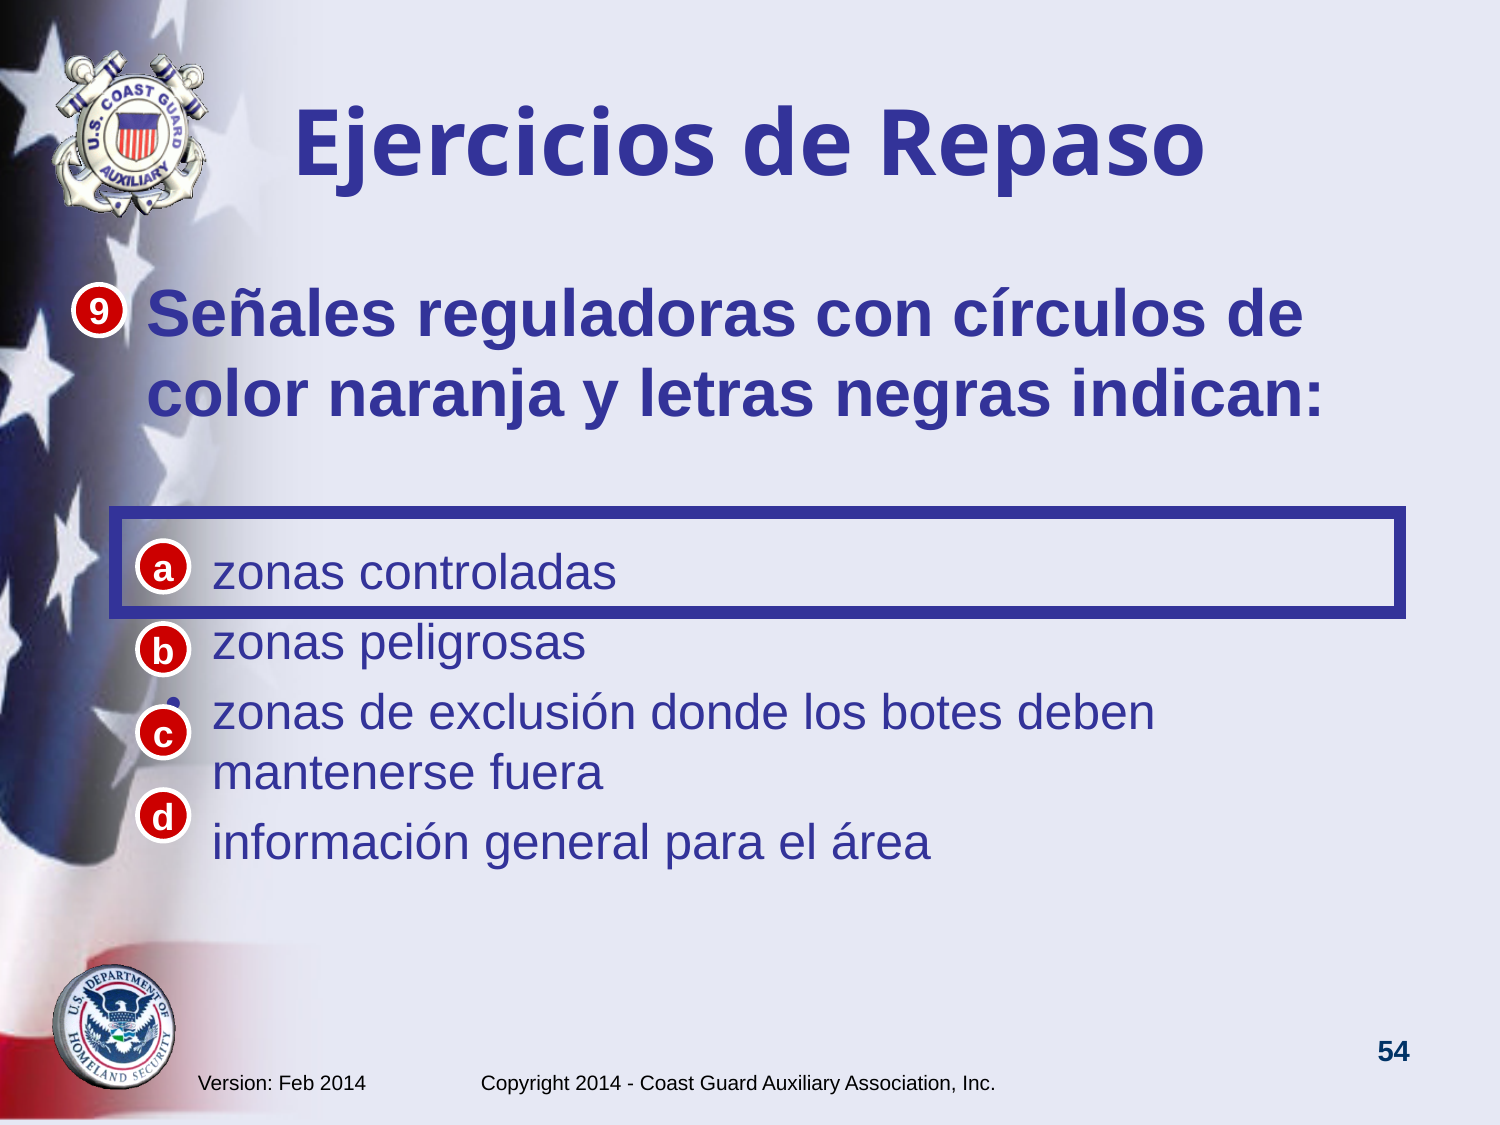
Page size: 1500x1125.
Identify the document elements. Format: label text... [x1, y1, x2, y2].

slide_number 54 [1088, 1024, 1426, 1103]
text_box d [137, 789, 190, 842]
footer Version: Feb 2014 Copyright 2014 - Coast Guard Auxiliary Association, Inc. [112, 1024, 1088, 1103]
text_box [115, 512, 1400, 613]
picture [0, 0, 1500, 1125]
title Ejercicios de Repaso [75, 45, 1425, 233]
text_box 9 [73, 284, 126, 336]
list Señales reguladoras con círculos de color naranja y letras negras indican: zonas controladas zonas peligrosas zonas de exclusión donde los botes deben mantenerse fuera información general para el área [75, 262, 1425, 1005]
text_box b [137, 623, 190, 676]
text_box c [137, 706, 190, 759]
